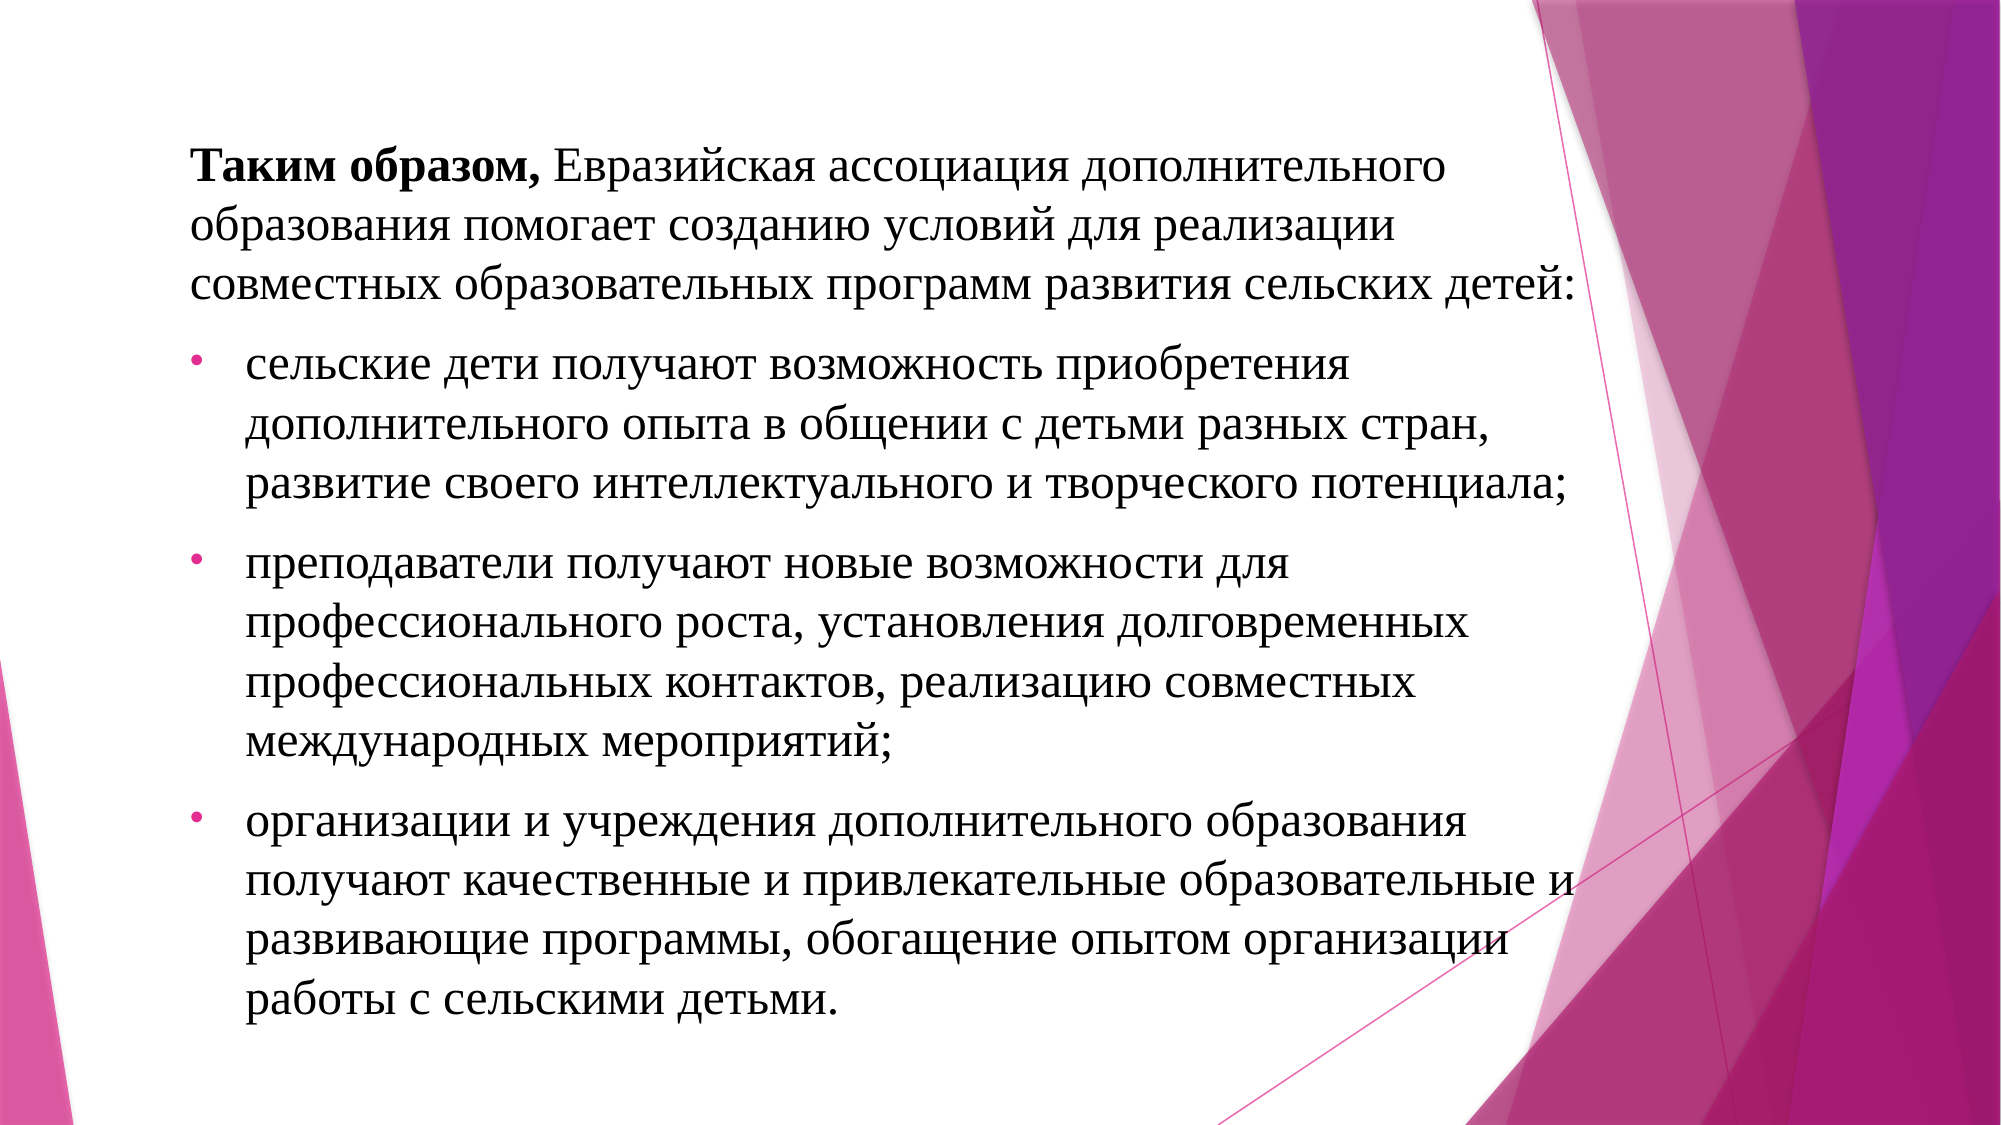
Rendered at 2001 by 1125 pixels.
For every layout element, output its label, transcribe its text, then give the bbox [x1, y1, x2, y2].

list Таким образом, Евразийская ассоциация дополнительного образования помогает созданию условий для реализации совместных образовательных программ развития сельских детей: сельские дети получают возможность приобретения дополнительного опыта в общении с детьми разных стран, развитие своего интеллектуального и творческого потенциала; преподаватели получают новые возможности для профессионального роста, установления долговременных профессиональных контактов, реализацию совместных международных мероприятий; организации и учреждения дополнительного образования получают качественные и привлекательные образовательные и развивающие программы, обогащение опытом организации работы с сельскими детьми. [174, 44, 1604, 1084]
